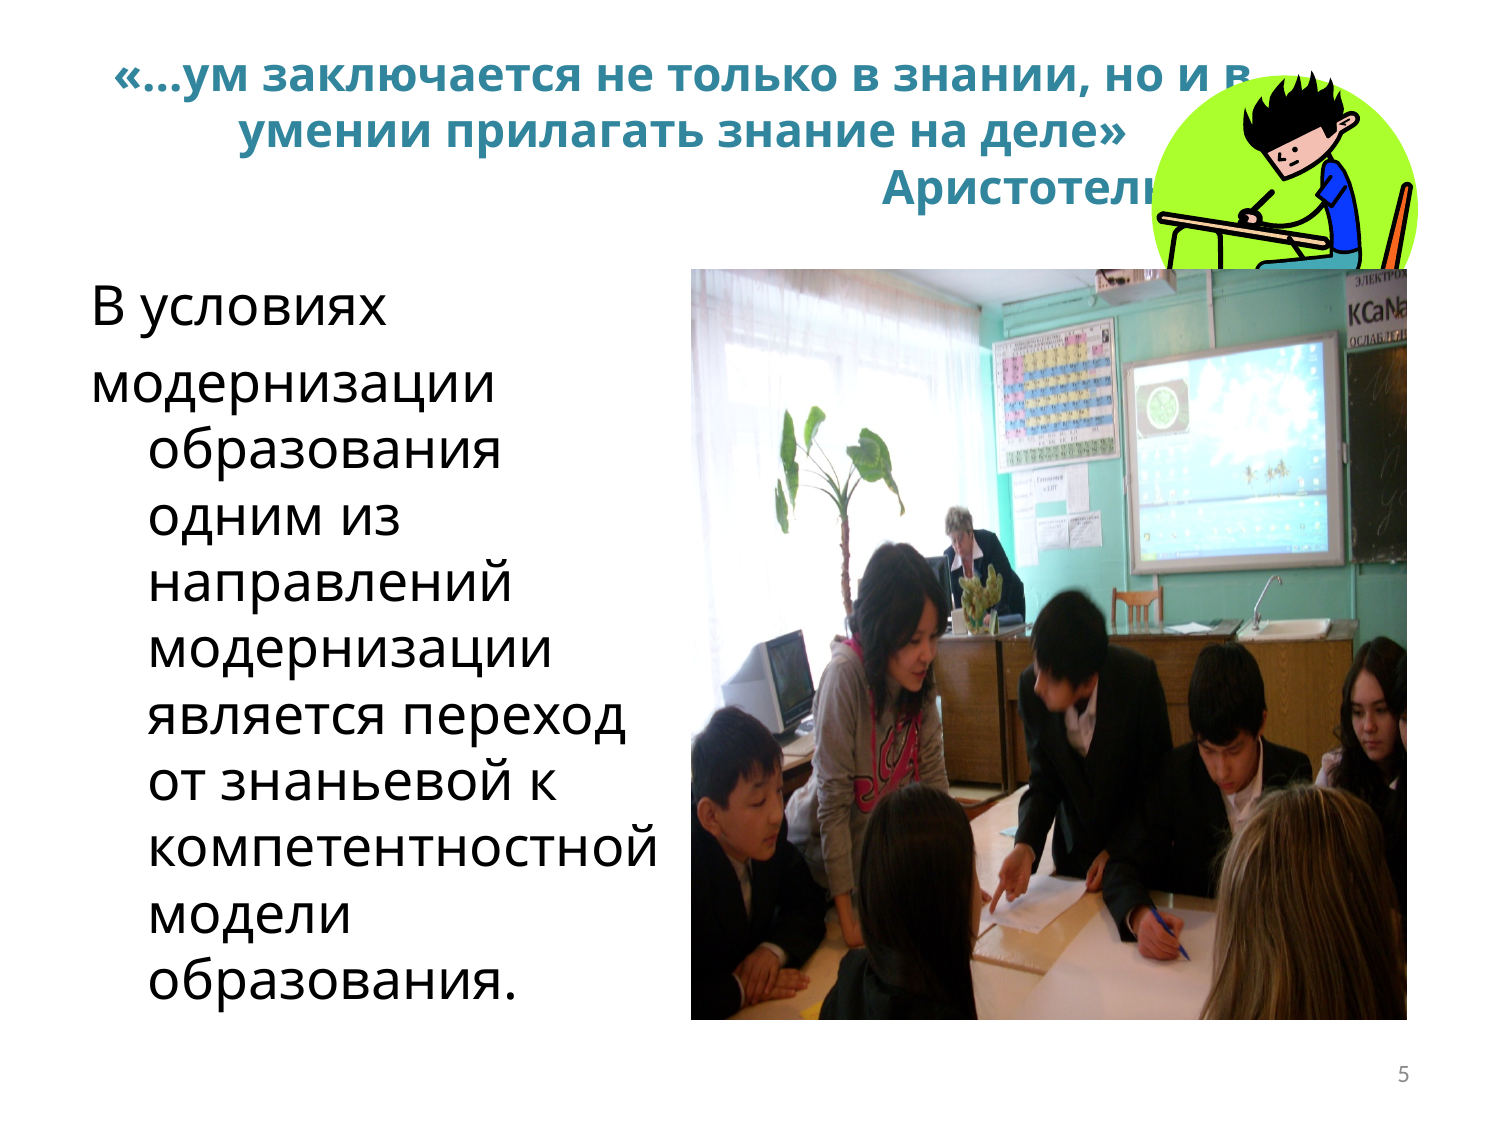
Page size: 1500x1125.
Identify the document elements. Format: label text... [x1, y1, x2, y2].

list В условиях модернизации образования одним из направлений модернизации является переход от знаньевой к компетентностной модели образования. [75, 262, 715, 1020]
title «…ум заключается не только в знании, но и в умении прилагать знание на деле» Аристотель [70, 35, 1296, 223]
picture [691, 70, 1419, 1020]
slide_number 5 [1074, 1042, 1425, 1103]
